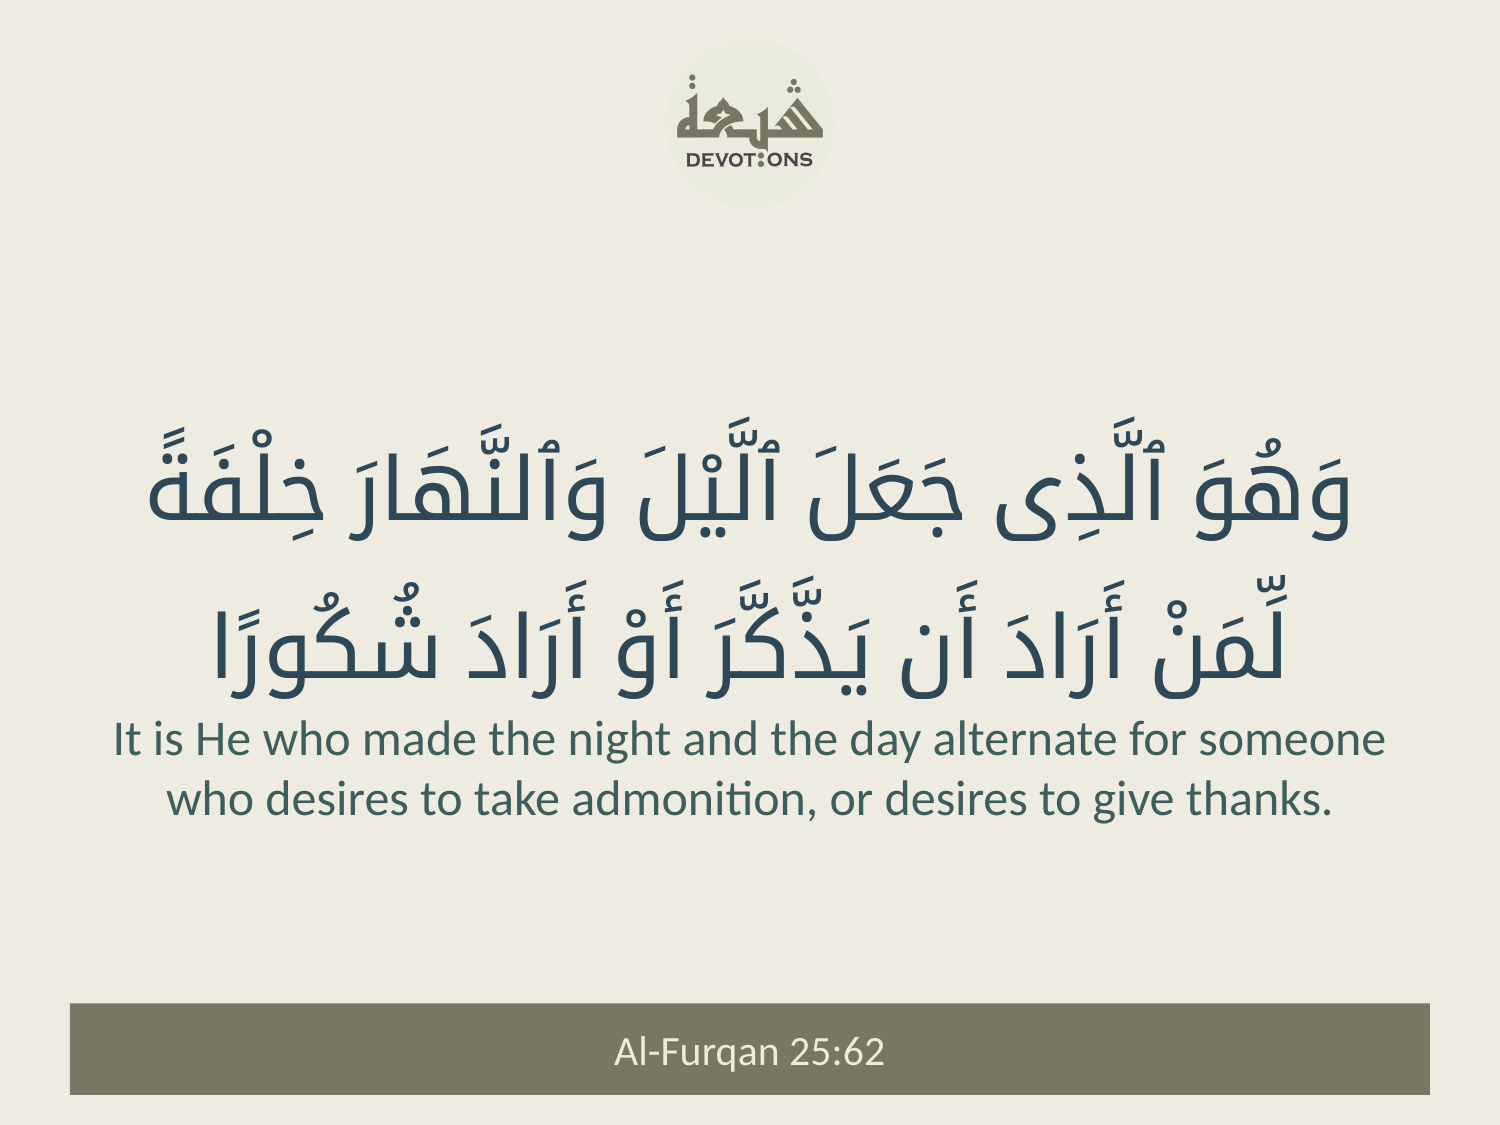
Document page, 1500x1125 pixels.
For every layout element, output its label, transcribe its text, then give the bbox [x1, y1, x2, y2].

picture [656, 29, 844, 203]
list Al-Furqan 25:62 [69, 1003, 1430, 1095]
list وَهُوَ ٱلَّذِى جَعَلَ ٱلَّيْلَ وَٱلنَّهَارَ خِلْفَةً لِّمَنْ أَرَادَ أَن يَذَّكَّرَ أَوْ أَرَادَ شُكُورًا It is He who made the night and the day alternate for someone who desires to take admonition, or desires to give thanks. [69, 203, 1430, 1003]
